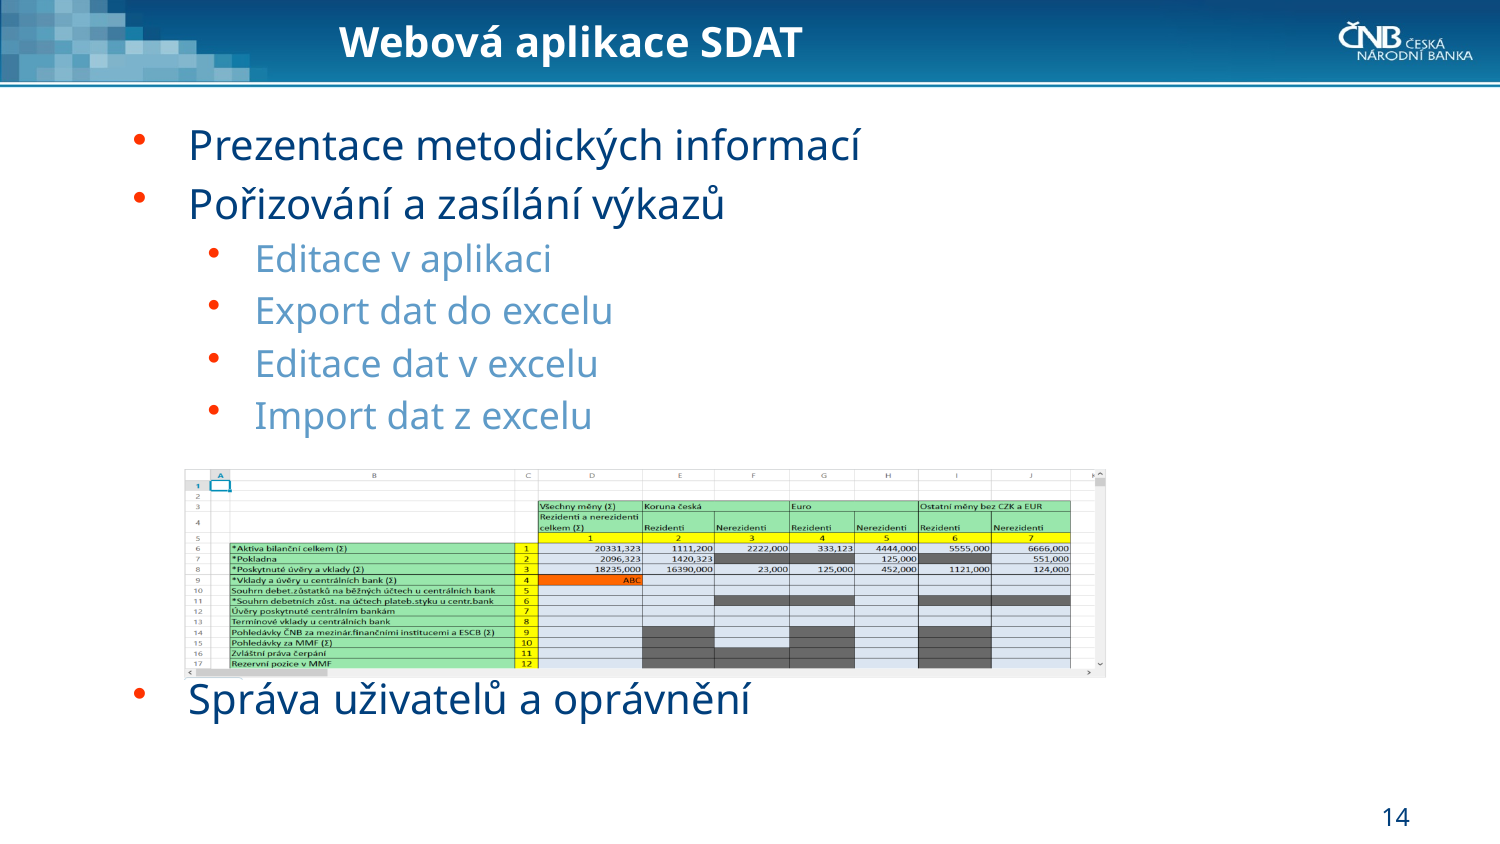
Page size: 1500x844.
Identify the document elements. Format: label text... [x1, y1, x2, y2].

picture [182, 468, 1107, 680]
title Webová aplikace SDAT [324, 9, 1294, 72]
picture [0, 0, 1500, 89]
slide_number 14 [1074, 793, 1425, 839]
text_box Prezentace metodických informací Pořizování a zasílání výkazů Editace v aplikaci Export dat do excelu Editace dat v excelu Import dat z excelu Správa uživatelů a oprávnění [117, 111, 1429, 786]
